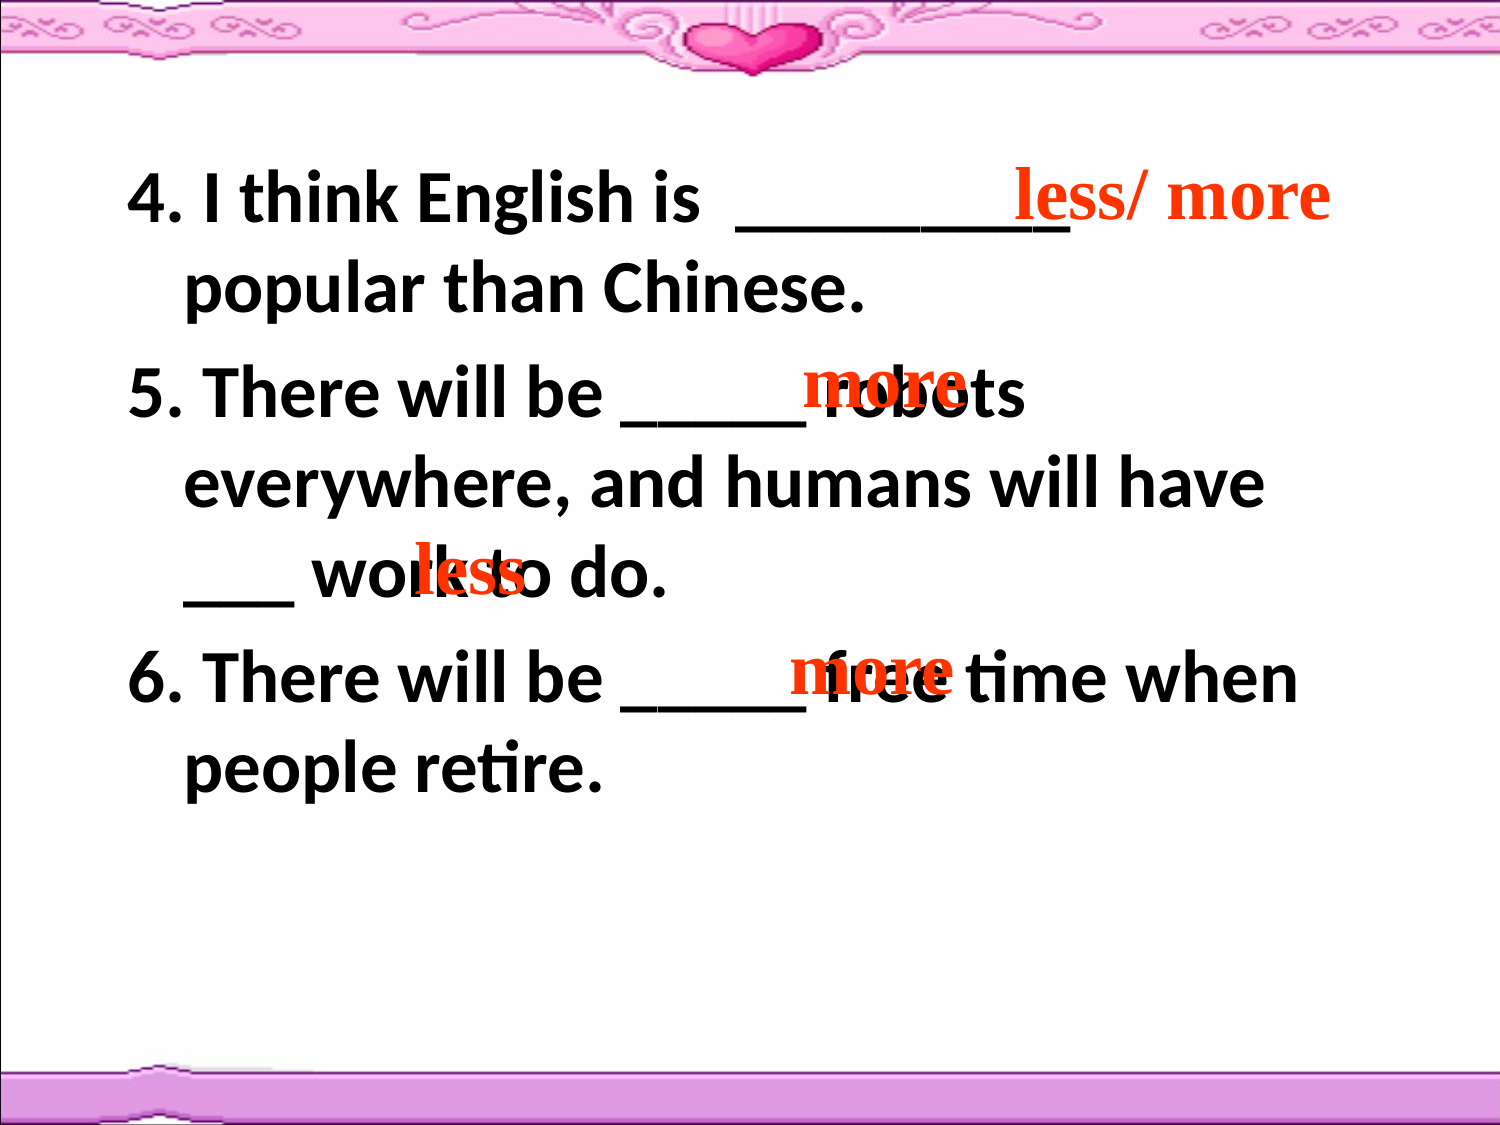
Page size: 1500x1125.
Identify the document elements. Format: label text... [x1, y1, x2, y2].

picture [0, 0, 1500, 1125]
text_box less/ more [999, 137, 1355, 243]
list 4. I think English is _________ popular than Chinese. 5. There will be _____ robots everywhere, and humans will have ___ work to do. 6. There will be _____ free time when people retire. [111, 139, 1390, 1038]
text_box more [787, 324, 989, 430]
text_box more [774, 612, 1024, 718]
text_box less [399, 512, 566, 618]
